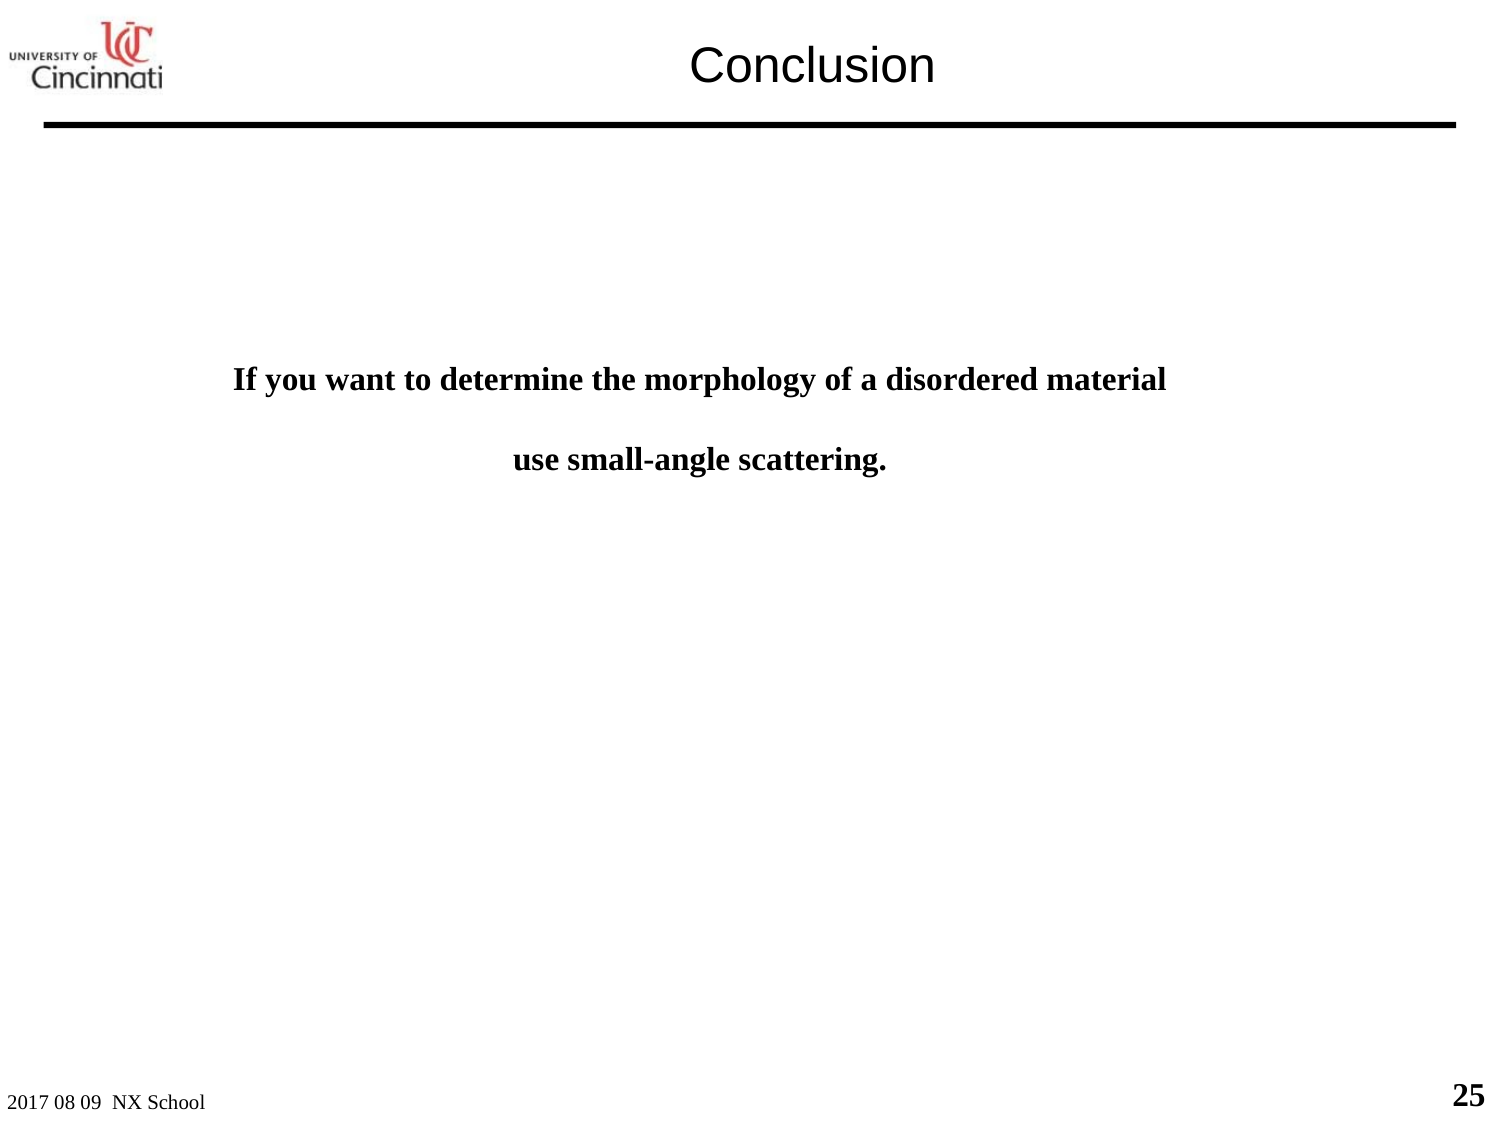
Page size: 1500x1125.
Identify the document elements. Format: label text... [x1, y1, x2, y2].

picture [0, 0, 163, 117]
text_box If you want to determine the morphology of a disordered material use small-angle scattering. [217, 349, 1183, 485]
title Conclusion [174, 24, 1450, 100]
